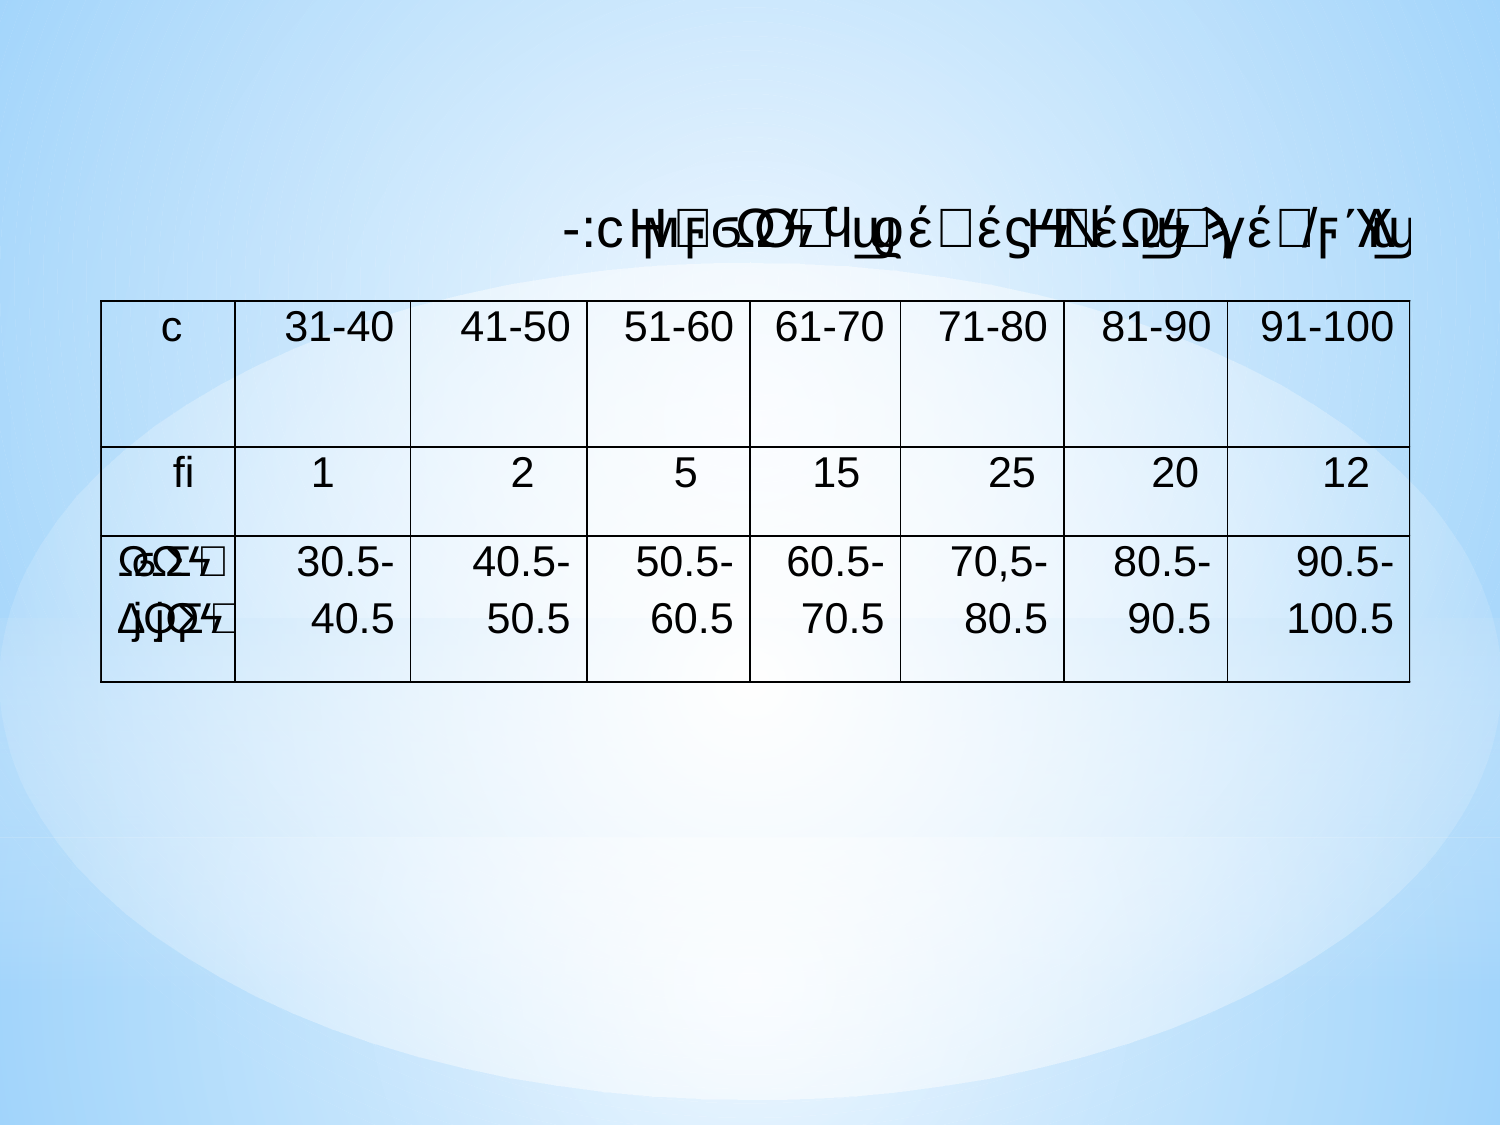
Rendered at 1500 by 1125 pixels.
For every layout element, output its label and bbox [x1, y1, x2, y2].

picture [100, 196, 1411, 788]
